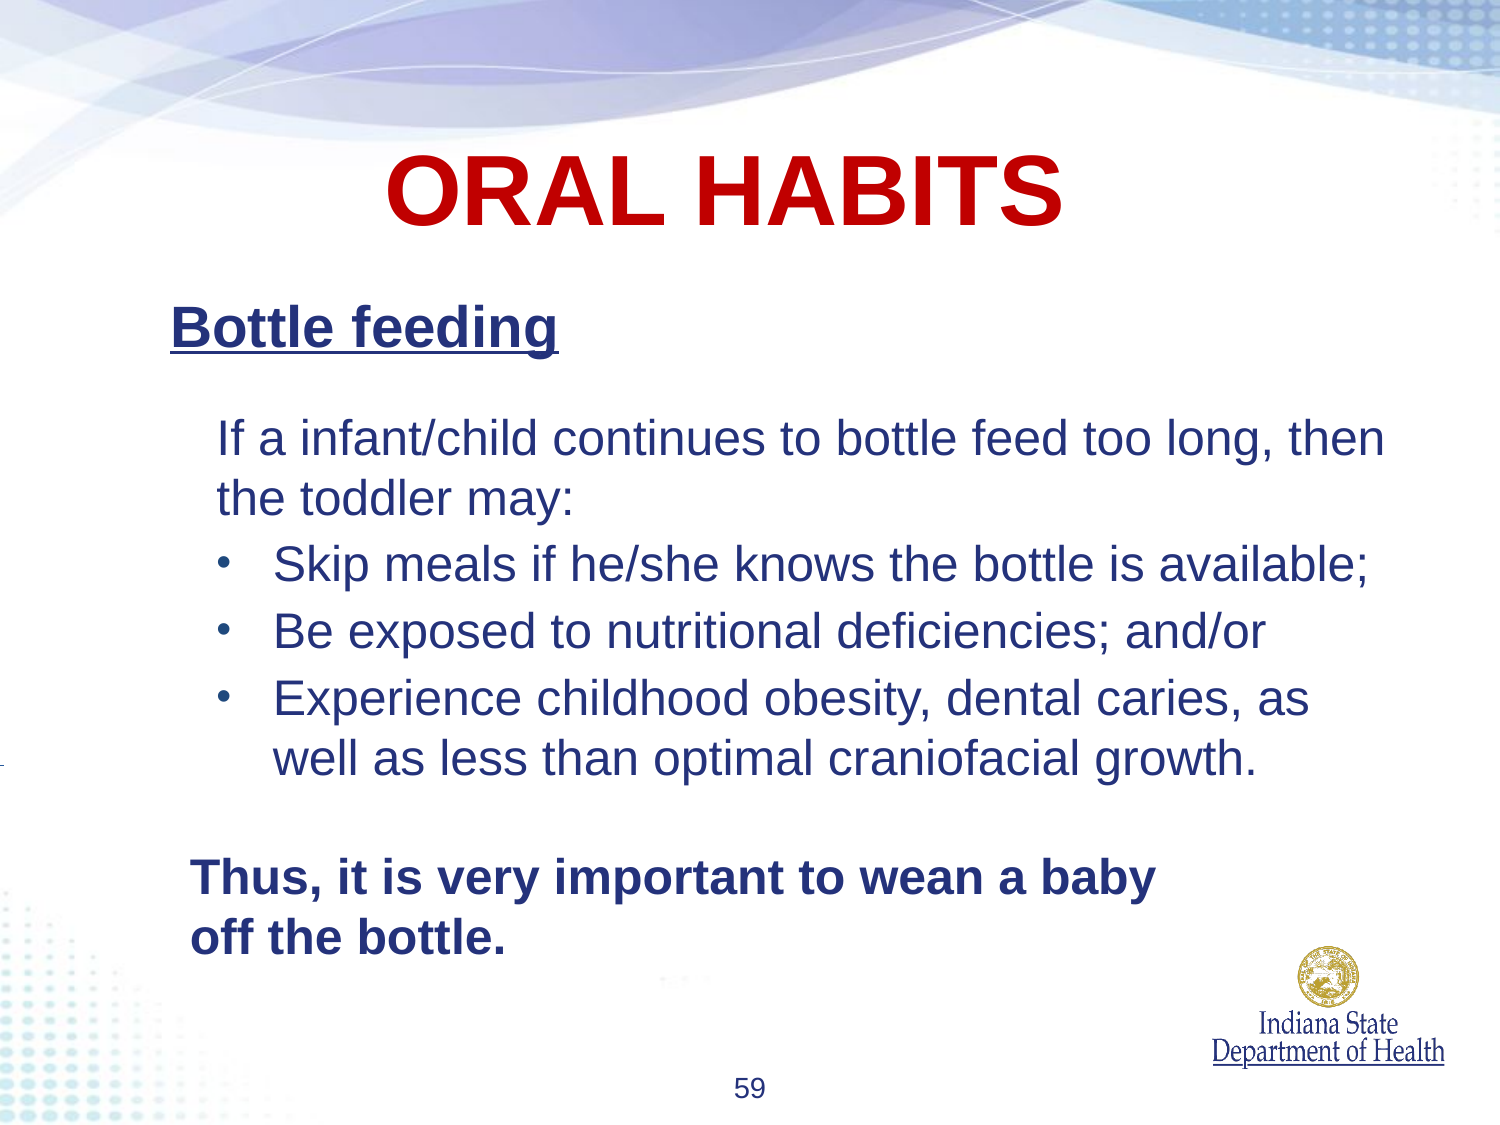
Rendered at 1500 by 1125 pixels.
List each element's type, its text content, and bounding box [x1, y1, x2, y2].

text_box ORAL HABITS [285, 119, 1164, 252]
text_box Bottle feeding If a infant/child continues to bottle feed too long, then the toddler may: Skip meals if he/she knows the bottle is available; Be exposed to nutritional deficiencies; and/or Experience childhood obesity, dental caries, as well as less than optimal craniofacial growth. [137, 281, 1416, 820]
text_box Thus, it is very important to wean a baby off the bottle. [174, 837, 1188, 973]
picture [0, 0, 1500, 1125]
